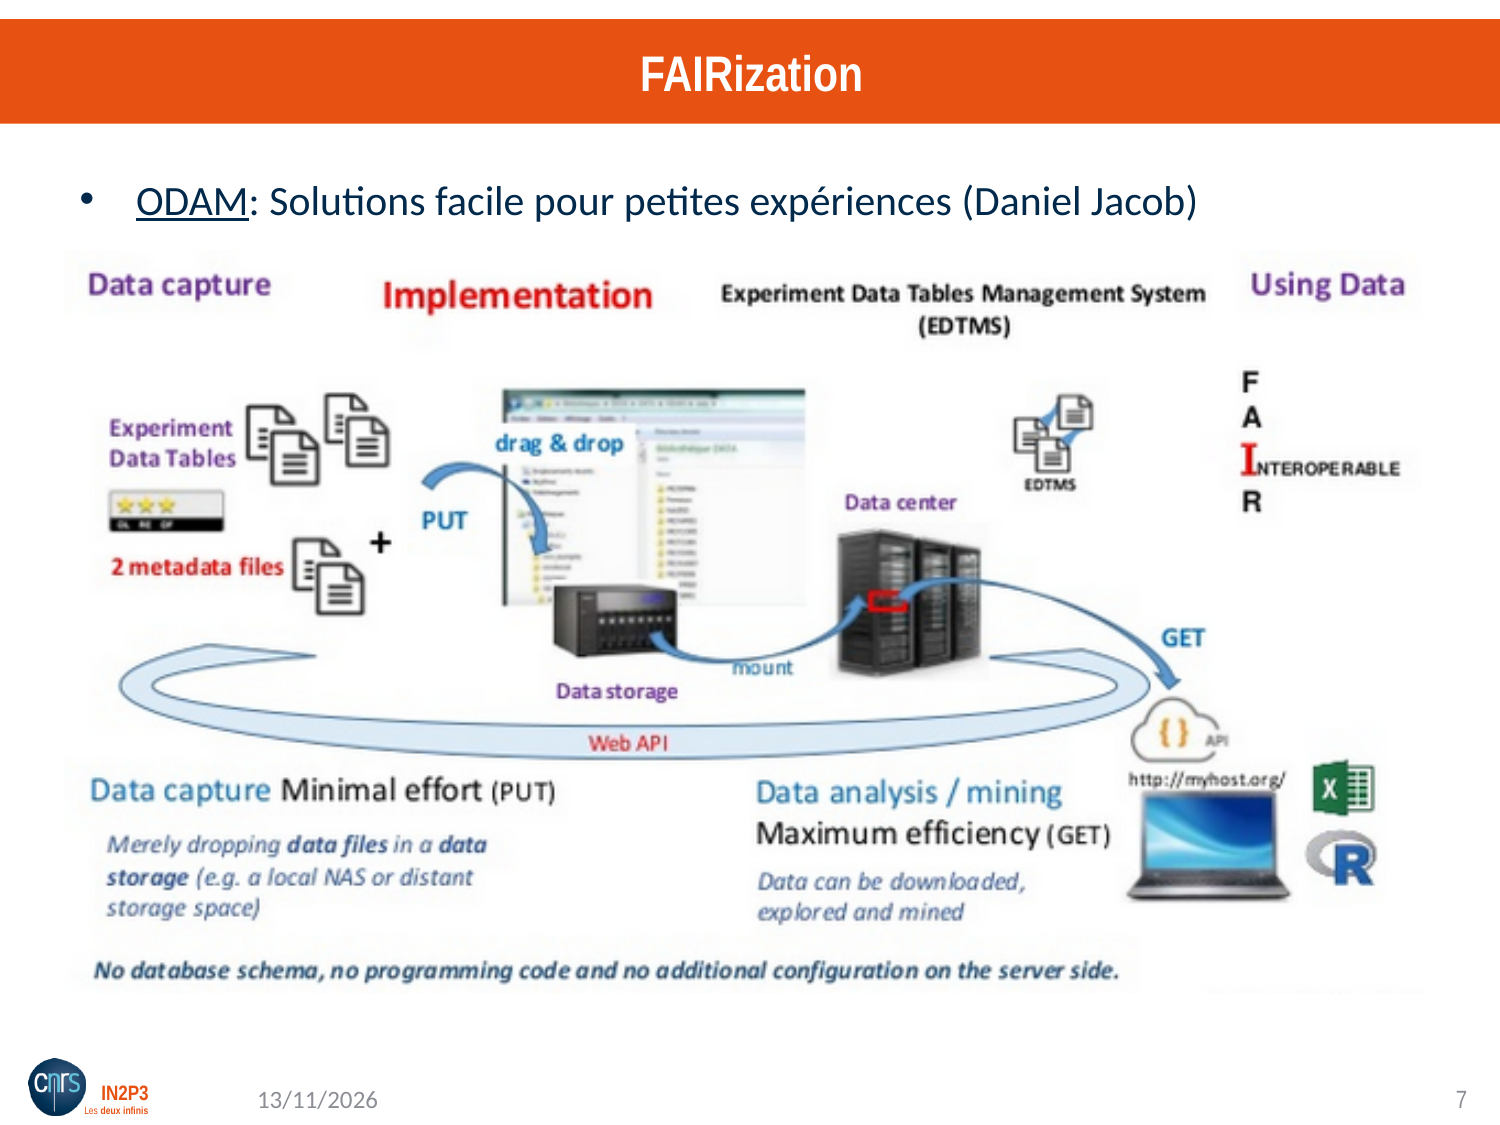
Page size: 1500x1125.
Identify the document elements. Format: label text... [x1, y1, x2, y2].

title FAIRization [0, 19, 1500, 124]
picture [64, 250, 1424, 994]
text_box ODAM: Solutions facile pour petites expériences (Daniel Jacob) [64, 160, 1424, 250]
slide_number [242, 1068, 431, 1125]
slide_number 6 [1364, 1068, 1483, 1125]
picture [28, 1058, 86, 1116]
